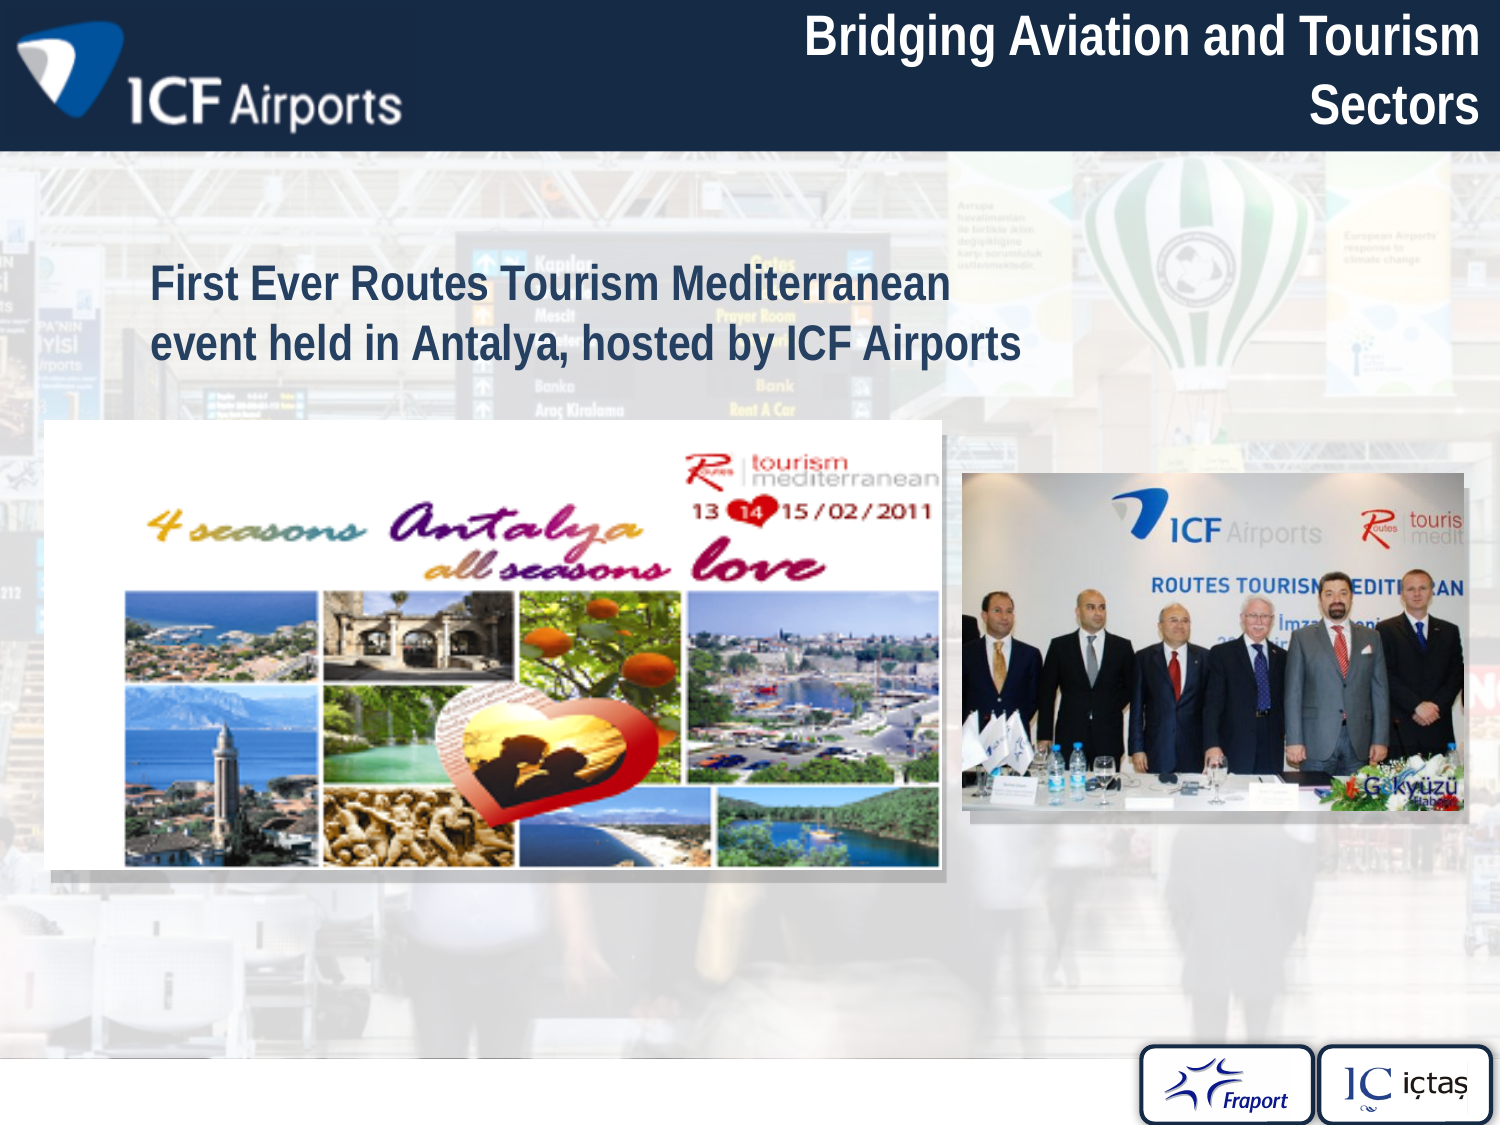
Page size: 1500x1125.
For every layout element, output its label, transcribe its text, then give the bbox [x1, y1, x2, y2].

picture [1339, 1062, 1468, 1115]
picture [4, 7, 417, 138]
picture [962, 473, 1465, 811]
picture [43, 420, 943, 870]
title Bridging Aviation and Tourism Sectors [631, 0, 1496, 144]
picture [1160, 1051, 1292, 1120]
text_box First Ever Routes Tourism Mediterranean event held in Antalya, hosted by ICF Airports [135, 243, 1063, 379]
slide_number 21 [0, 1046, 314, 1123]
